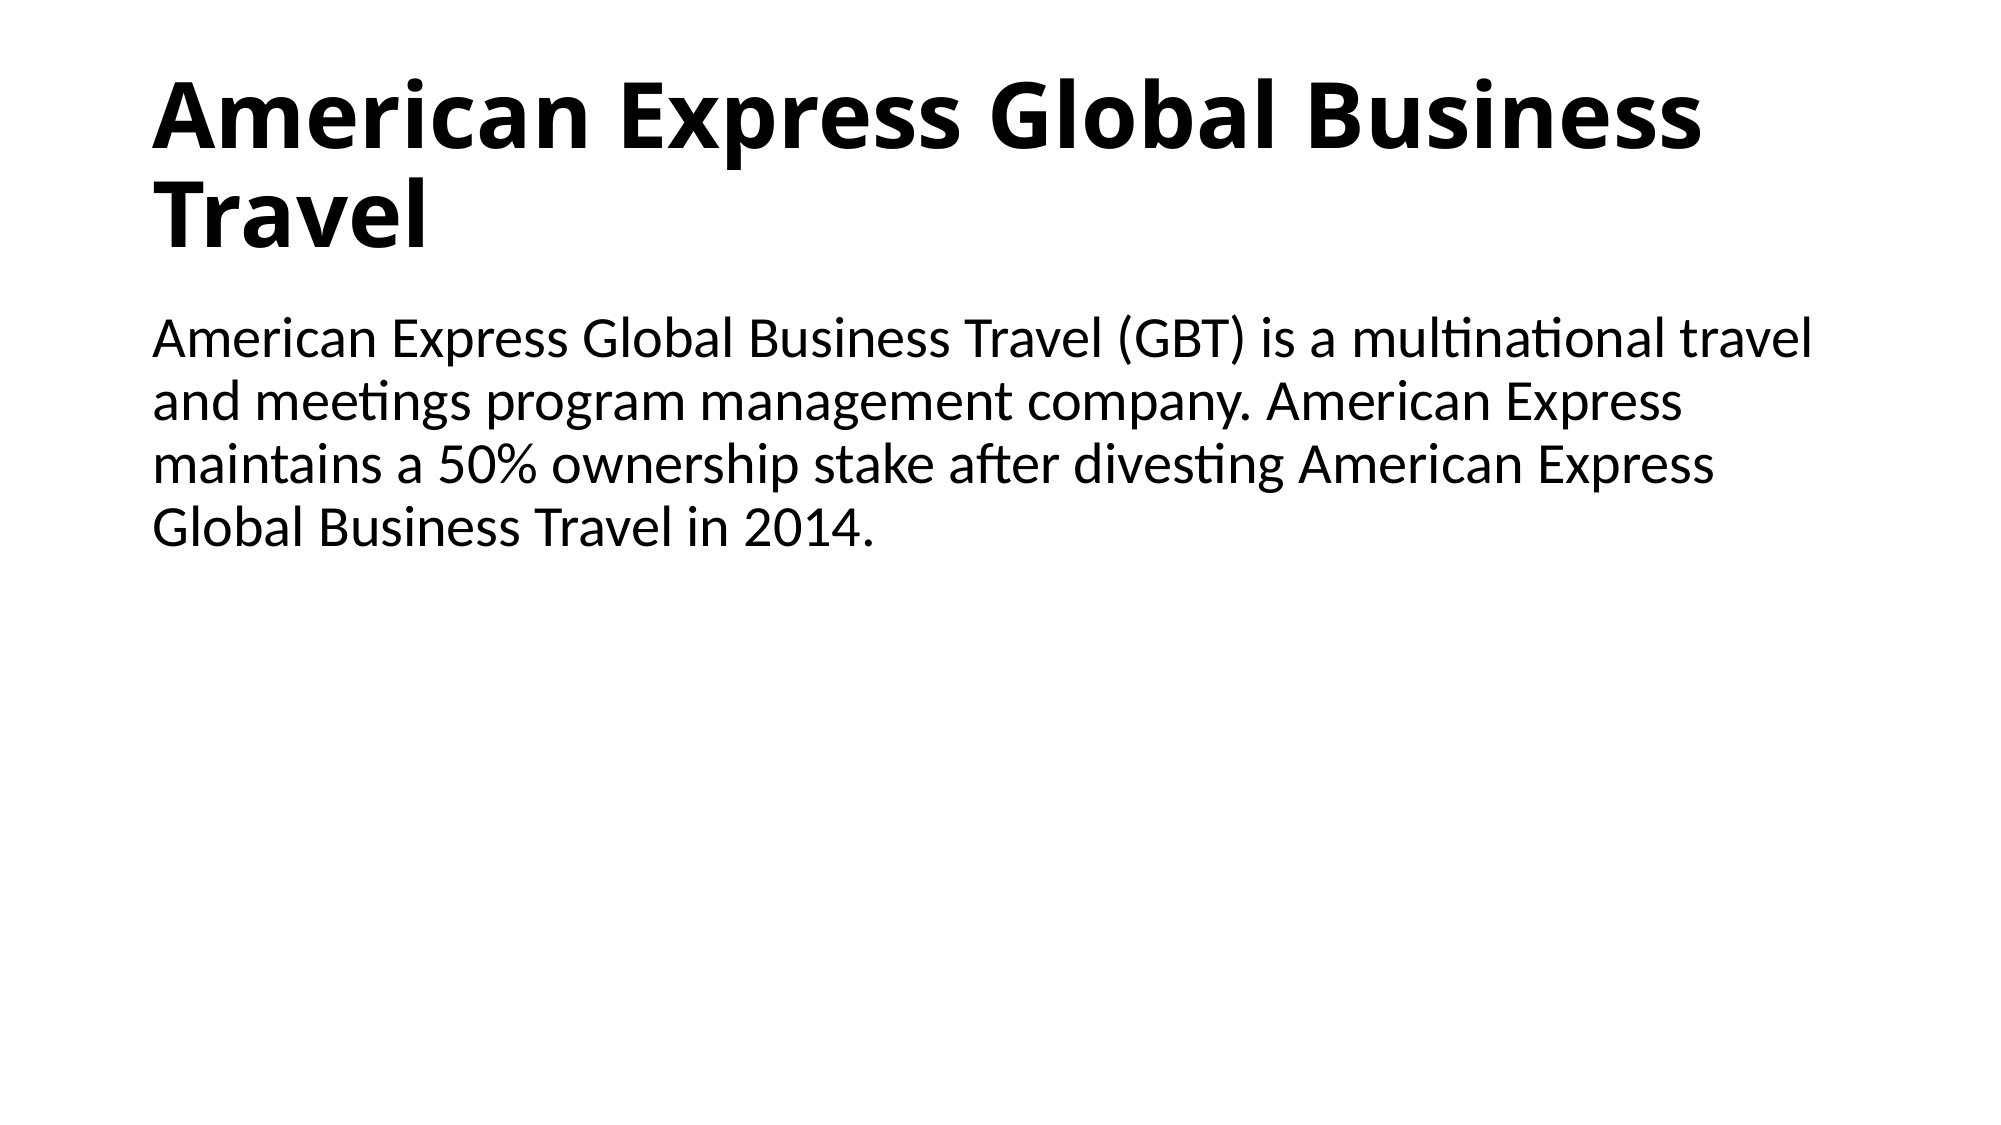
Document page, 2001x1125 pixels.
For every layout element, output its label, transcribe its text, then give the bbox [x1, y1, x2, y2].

title American Express Global Business Travel [137, 59, 1863, 278]
list American Express Global Business Travel (GBT) is a multinational travel and meetings program management company. American Express maintains a 50% ownership stake after divesting American Express Global Business Travel in 2014. [137, 299, 1863, 1014]
